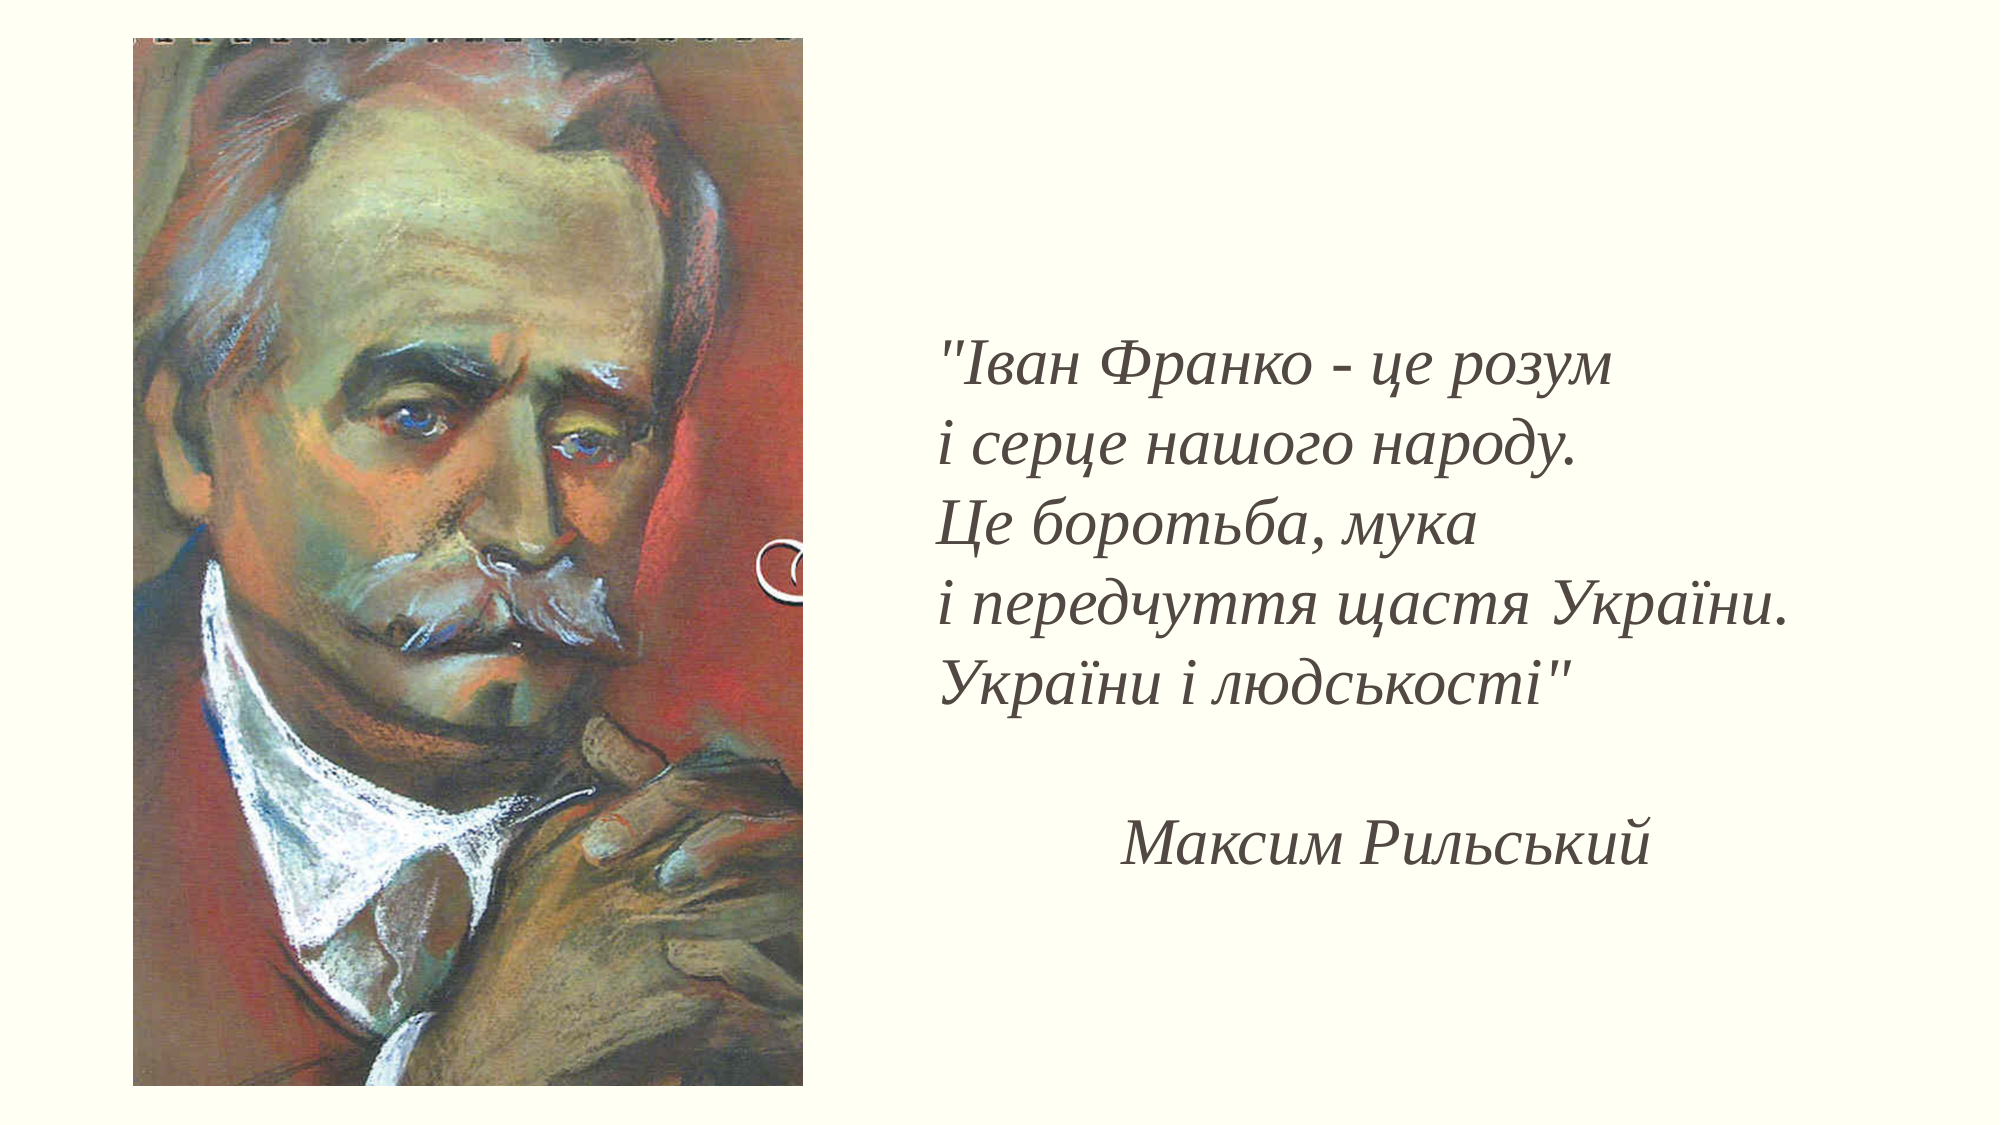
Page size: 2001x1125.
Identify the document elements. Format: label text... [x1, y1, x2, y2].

text_box "Іван Франко - це розум і серце нашого народу. Це боротьба, мука і передчуття щастя України. України і людськості" Максим Рильський [922, 310, 1923, 885]
picture [133, 38, 803, 1086]
